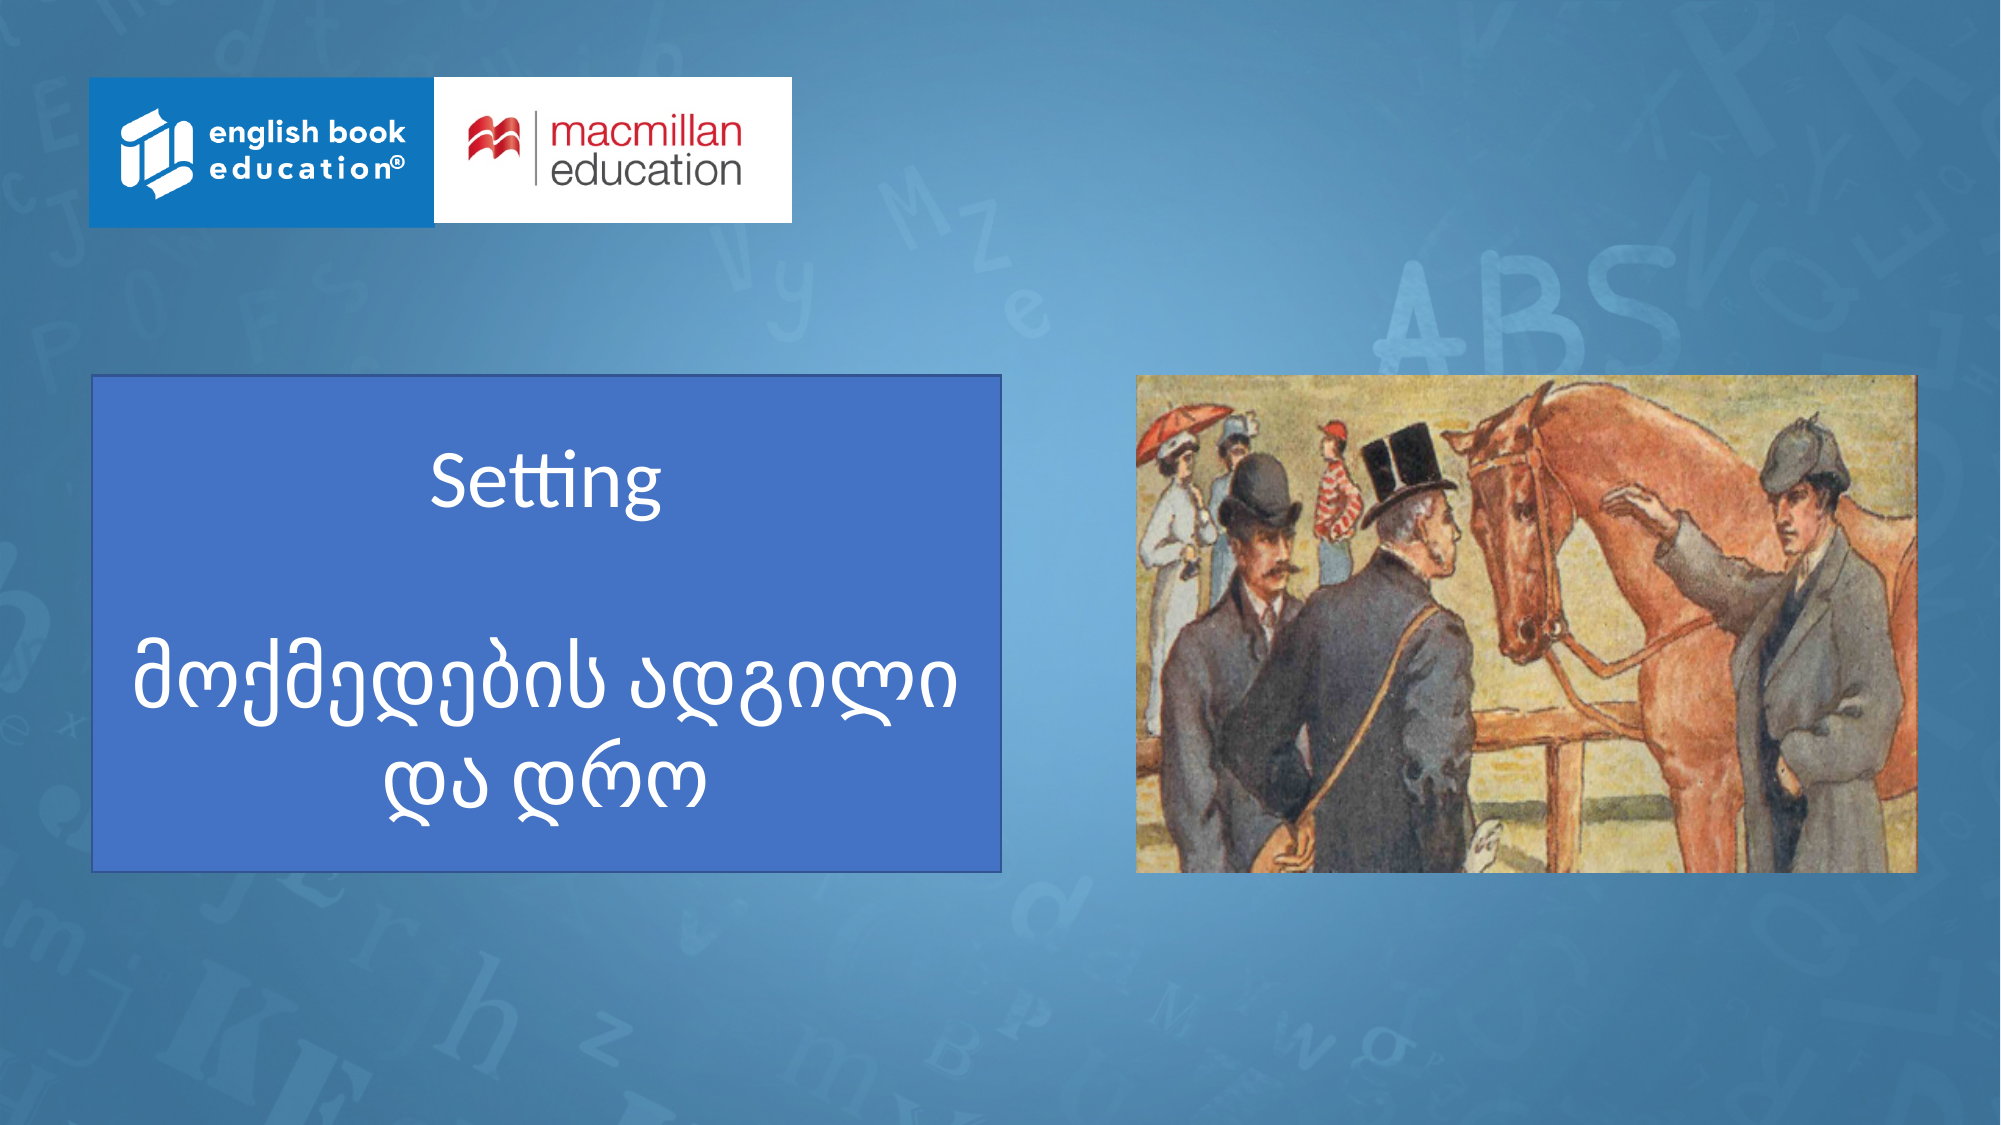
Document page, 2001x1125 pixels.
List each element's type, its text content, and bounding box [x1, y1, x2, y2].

picture [0, 0, 2001, 1125]
text_box Setting მოქმედების ადგილი და დრო [91, 374, 1002, 873]
